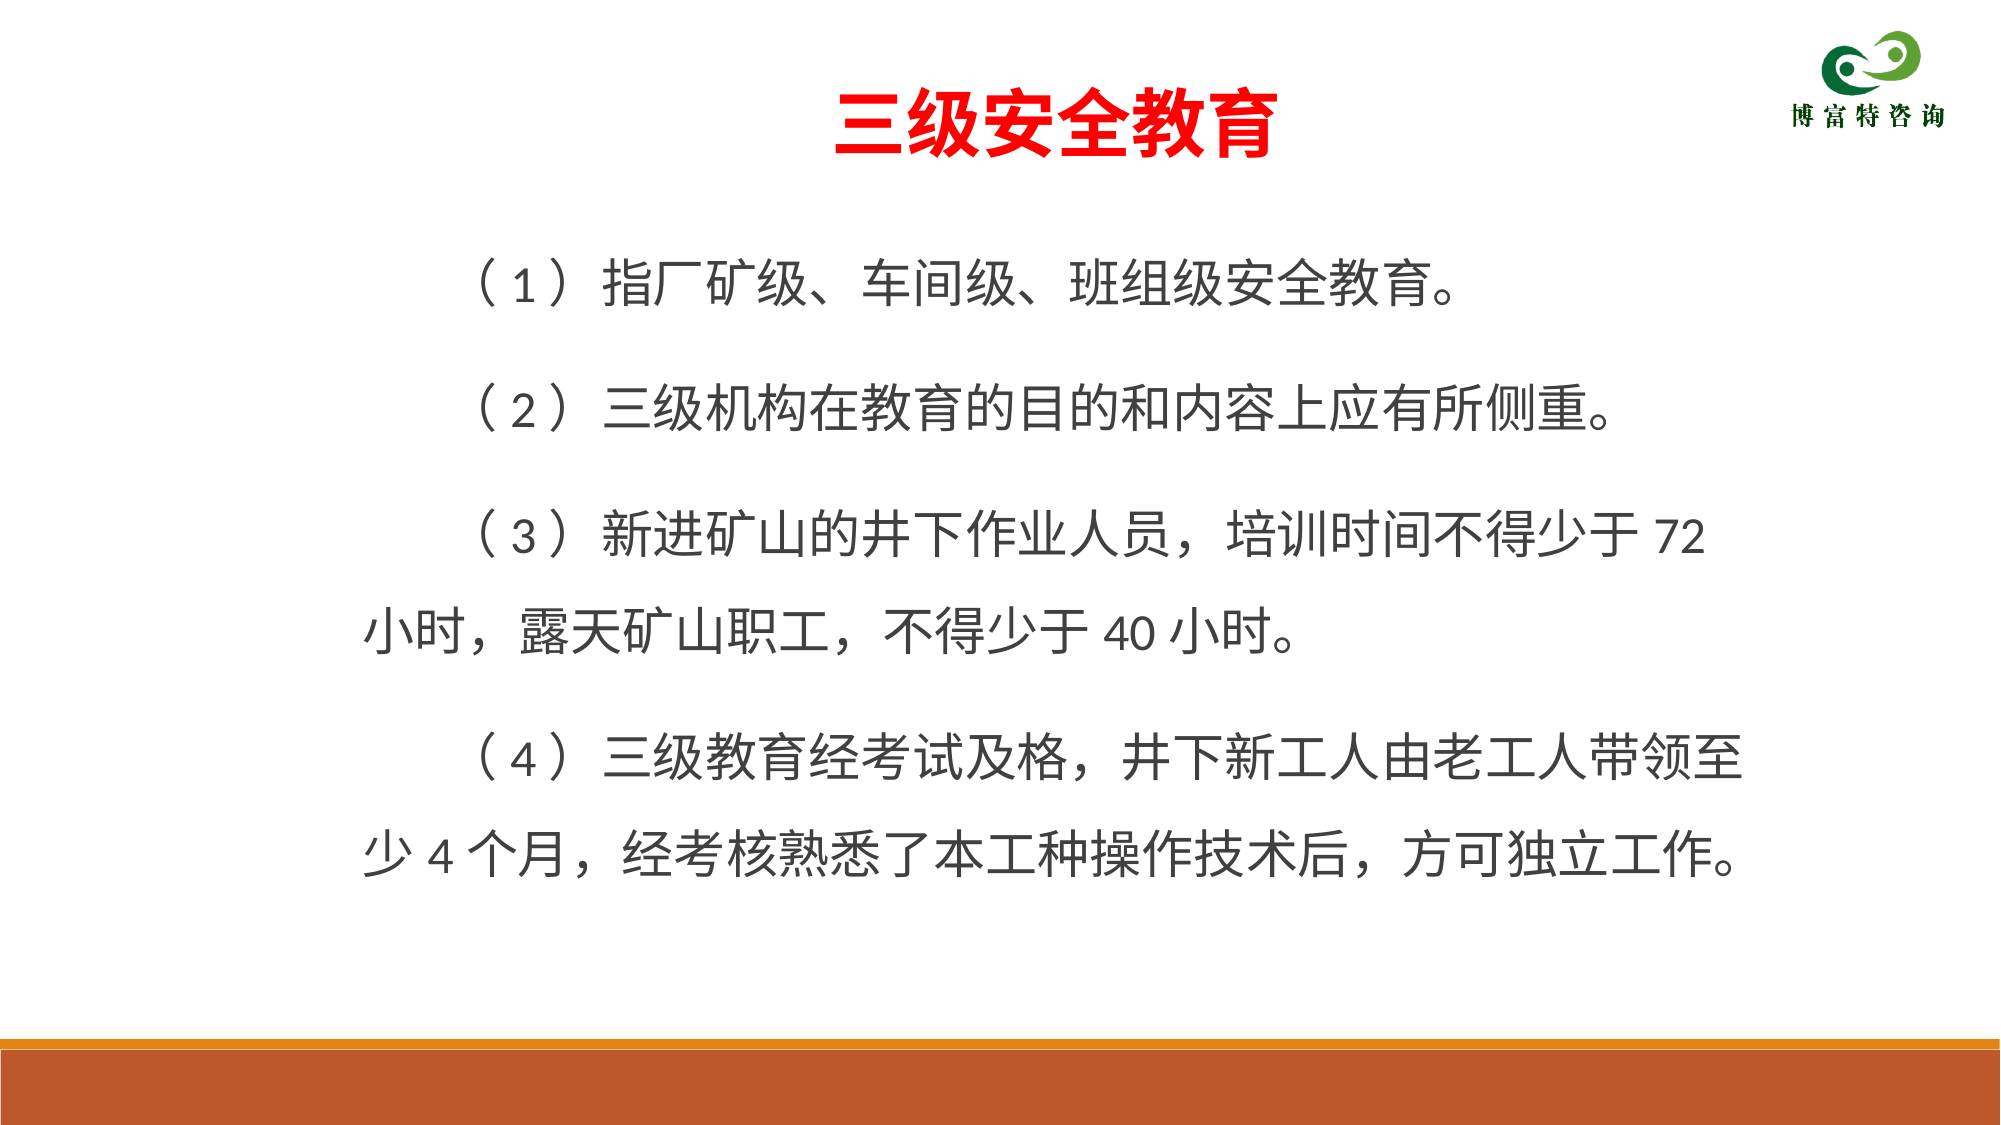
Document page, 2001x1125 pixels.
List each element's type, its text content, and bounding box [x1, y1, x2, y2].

picture [1772, 30, 1969, 131]
list 三级安全教育 （1）指厂矿级、车间级、班组级安全教育。 （2）三级机构在教育的目的和内容上应有所侧重。 （3）新进矿山的井下作业人员，培训时间不得少于72小时，露天矿山职工，不得少于40小时。 （4）三级教育经考试及格，井下新工人由老工人带领至少4个月，经考核熟悉了本工种操作技术后，方可独立工作。 [362, 79, 1751, 1068]
